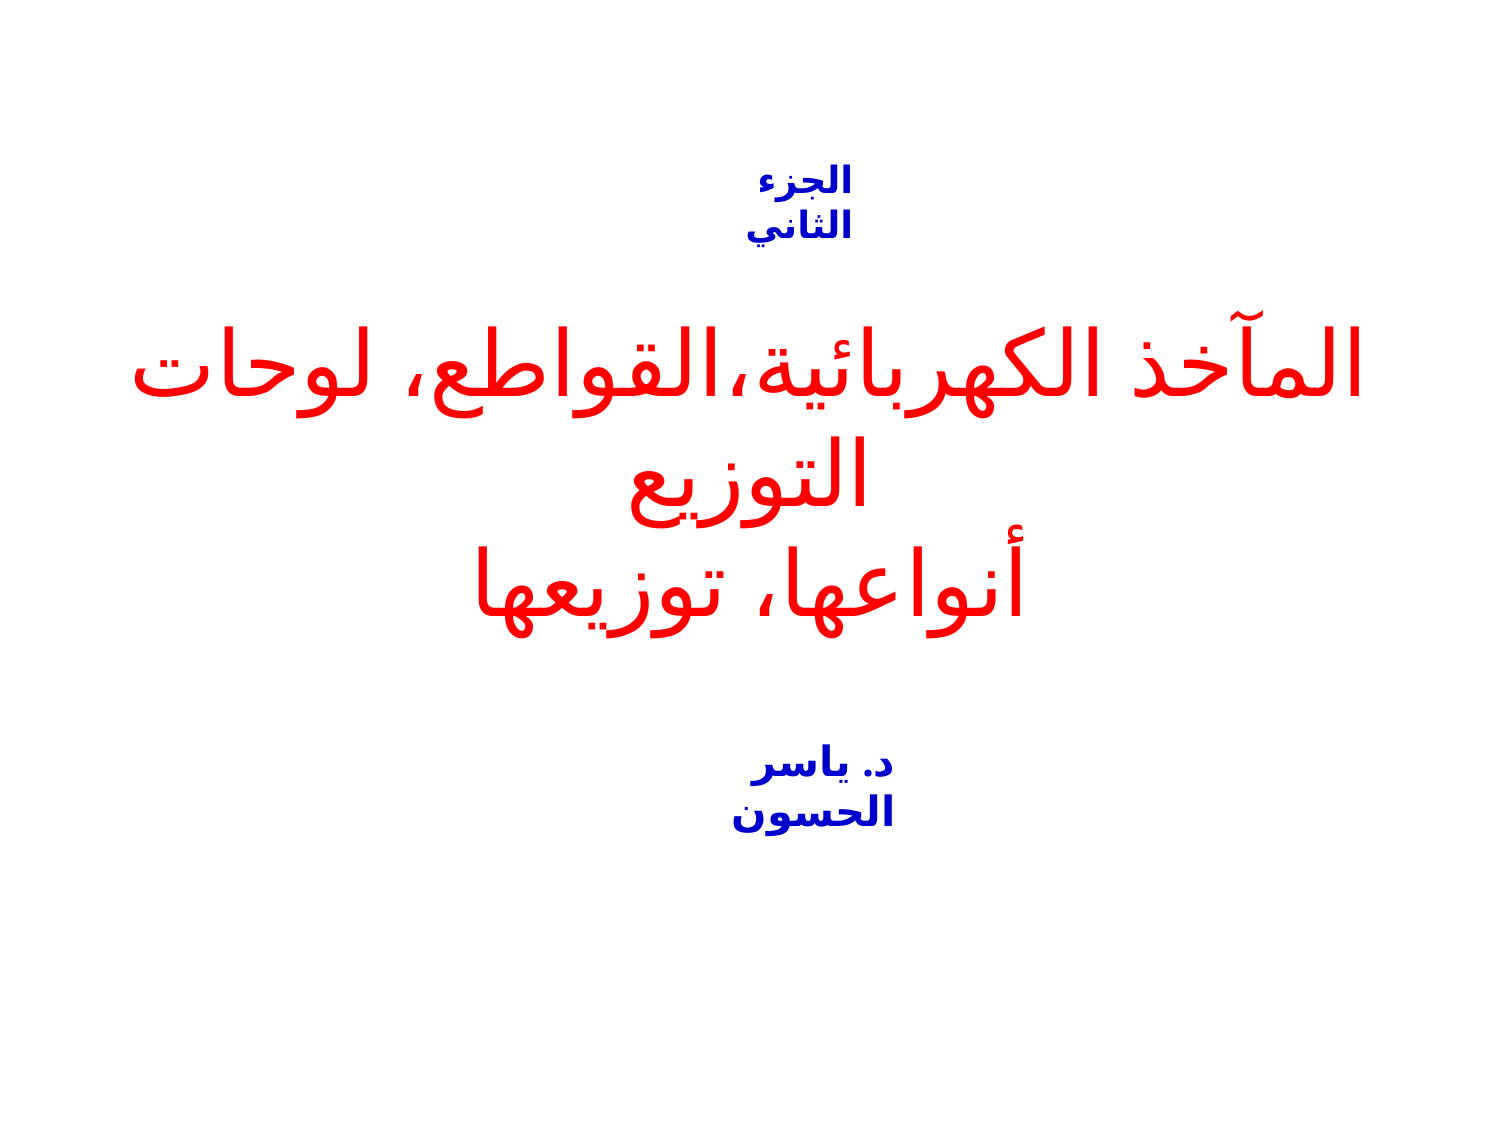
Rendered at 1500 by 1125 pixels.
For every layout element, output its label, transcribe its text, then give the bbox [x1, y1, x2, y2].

title المآخذ الكهربائية،القواطع، لوحات التوزيع أنواعها، توزيعها [112, 349, 1388, 591]
text_box د. ياسر الحسون [631, 727, 911, 843]
text_box الجزء الثاني [679, 148, 868, 254]
